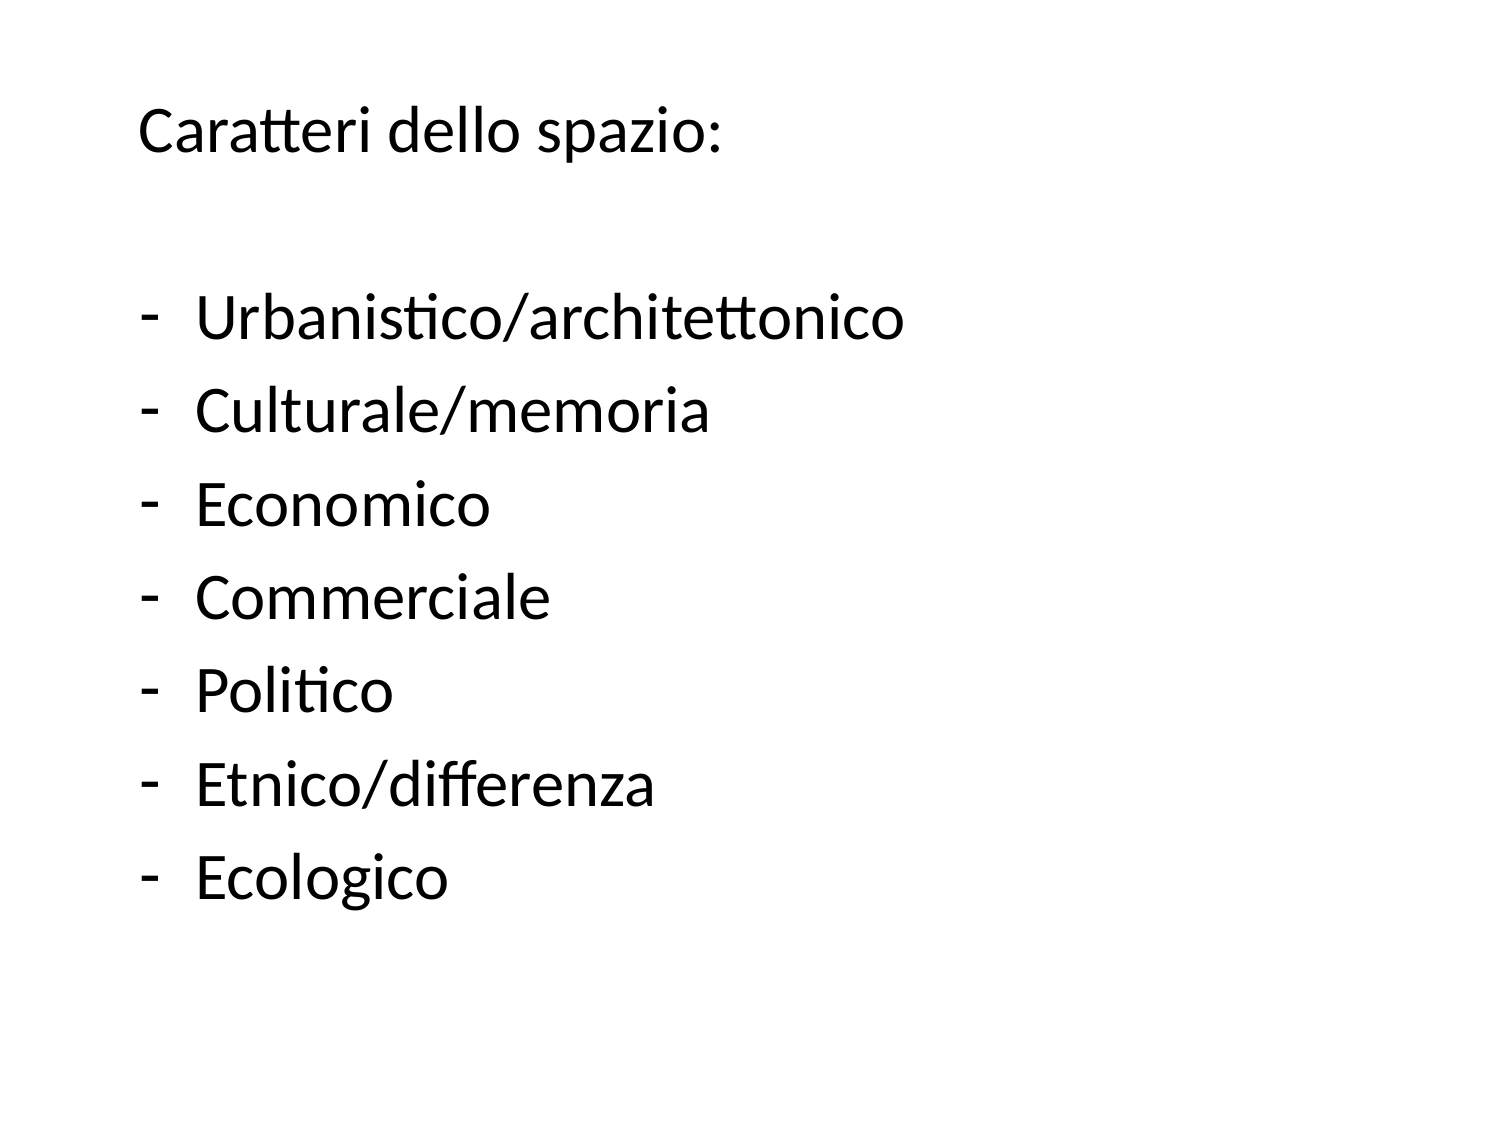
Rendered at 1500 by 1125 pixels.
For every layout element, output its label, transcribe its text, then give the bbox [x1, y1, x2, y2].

list Caratteri dello spazio: Urbanistico/architettonico Culturale/memoria Economico Commerciale Politico Etnico/differenza Ecologico [123, 78, 1474, 976]
